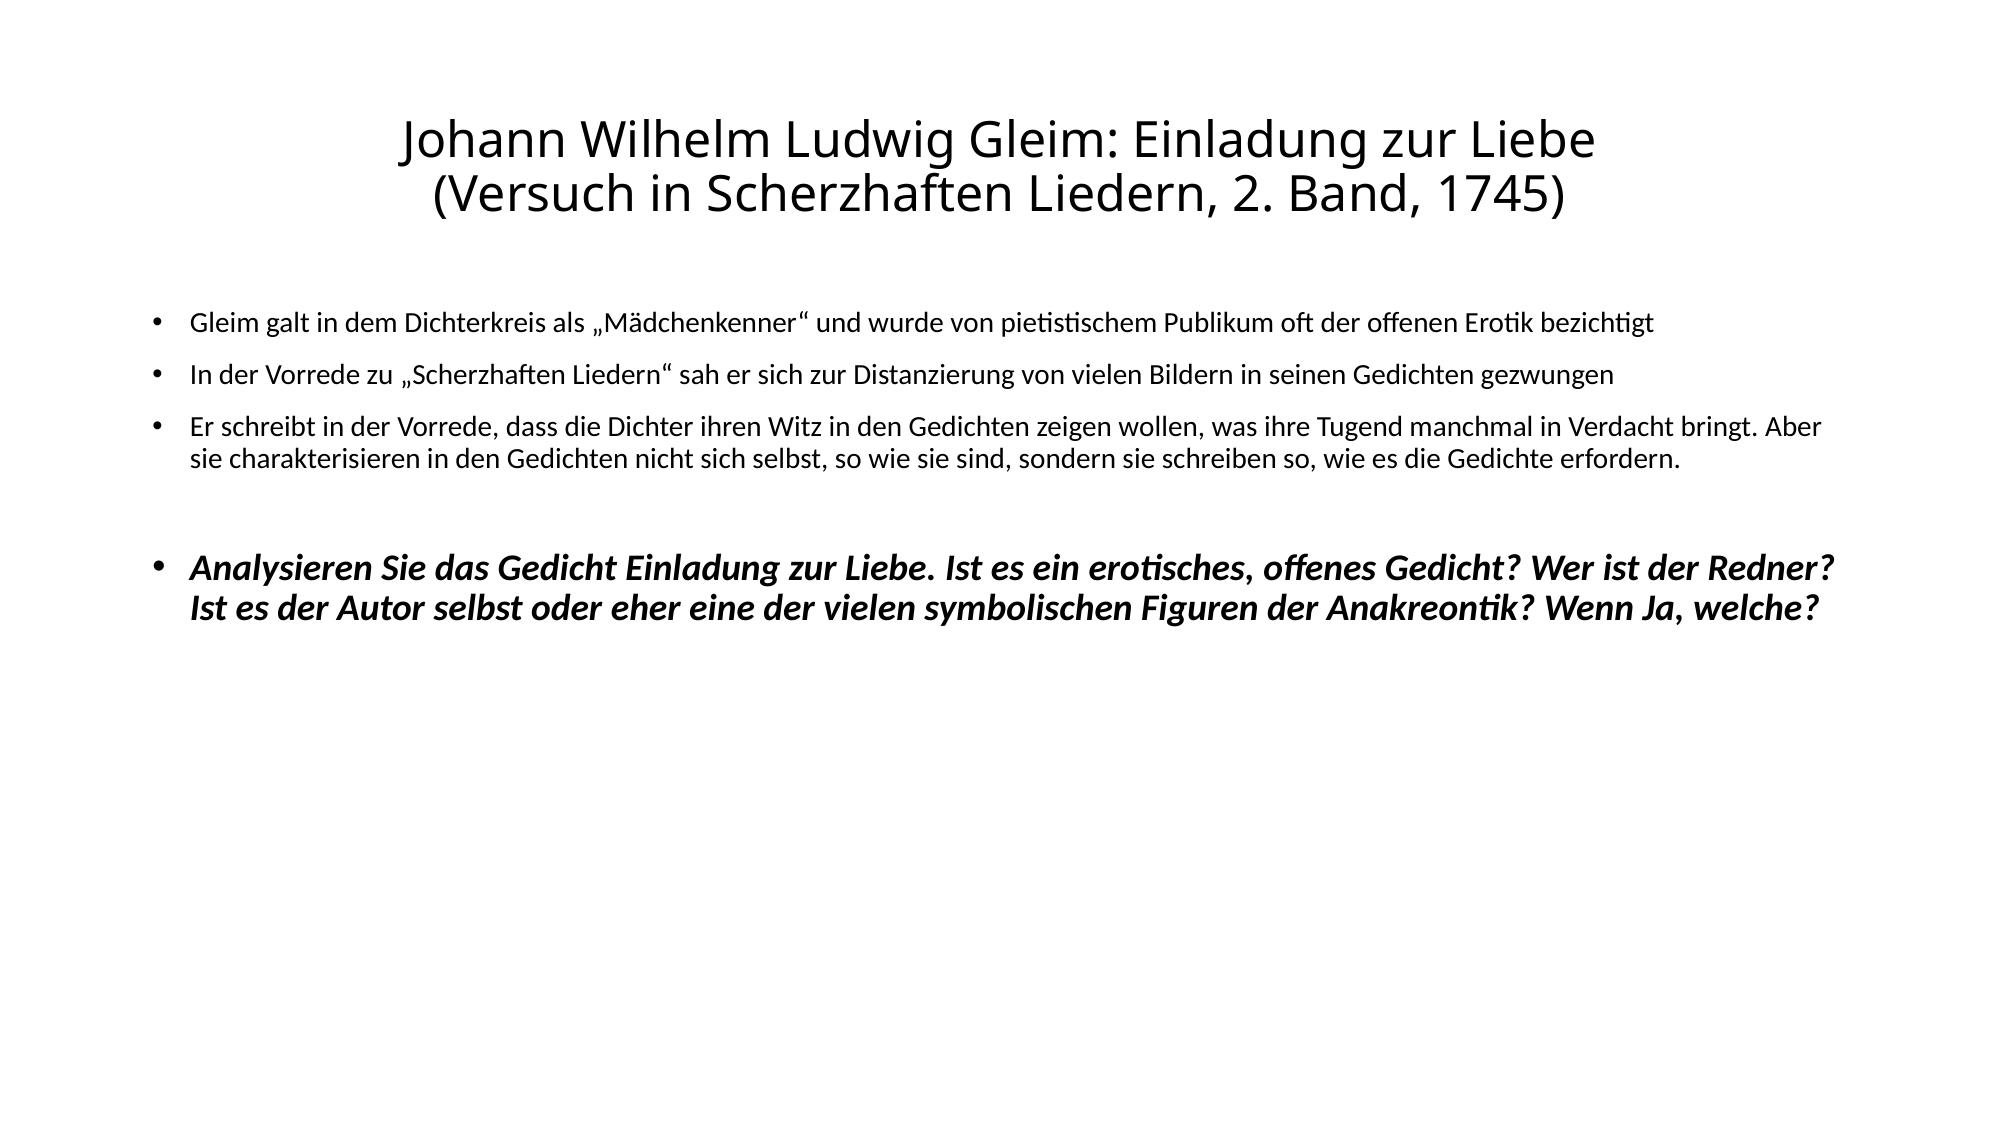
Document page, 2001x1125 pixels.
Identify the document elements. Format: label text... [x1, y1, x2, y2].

title Johann Wilhelm Ludwig Gleim: Einladung zur Liebe (Versuch in Scherzhaften Liedern, 2. Band, 1745) [137, 59, 1863, 278]
list Gleim galt in dem Dichterkreis als „Mädchenkenner“ und wurde von pietistischem Publikum oft der offenen Erotik bezichtigt In der Vorrede zu „Scherzhaften Liedern“ sah er sich zur Distanzierung von vielen Bildern in seinen Gedichten gezwungen Er schreibt in der Vorrede, dass die Dichter ihren Witz in den Gedichten zeigen wollen, was ihre Tugend manchmal in Verdacht bringt. Aber sie charakterisieren in den Gedichten nicht sich selbst, so wie sie sind, sondern sie schreiben so, wie es die Gedichte erfordern. Analysieren Sie das Gedicht Einladung zur Liebe. Ist es ein erotisches, offenes Gedicht? Wer ist der Redner? Ist es der Autor selbst oder eher eine der vielen symbolischen Figuren der Anakreontik? Wenn Ja, welche? [137, 299, 1863, 1014]
